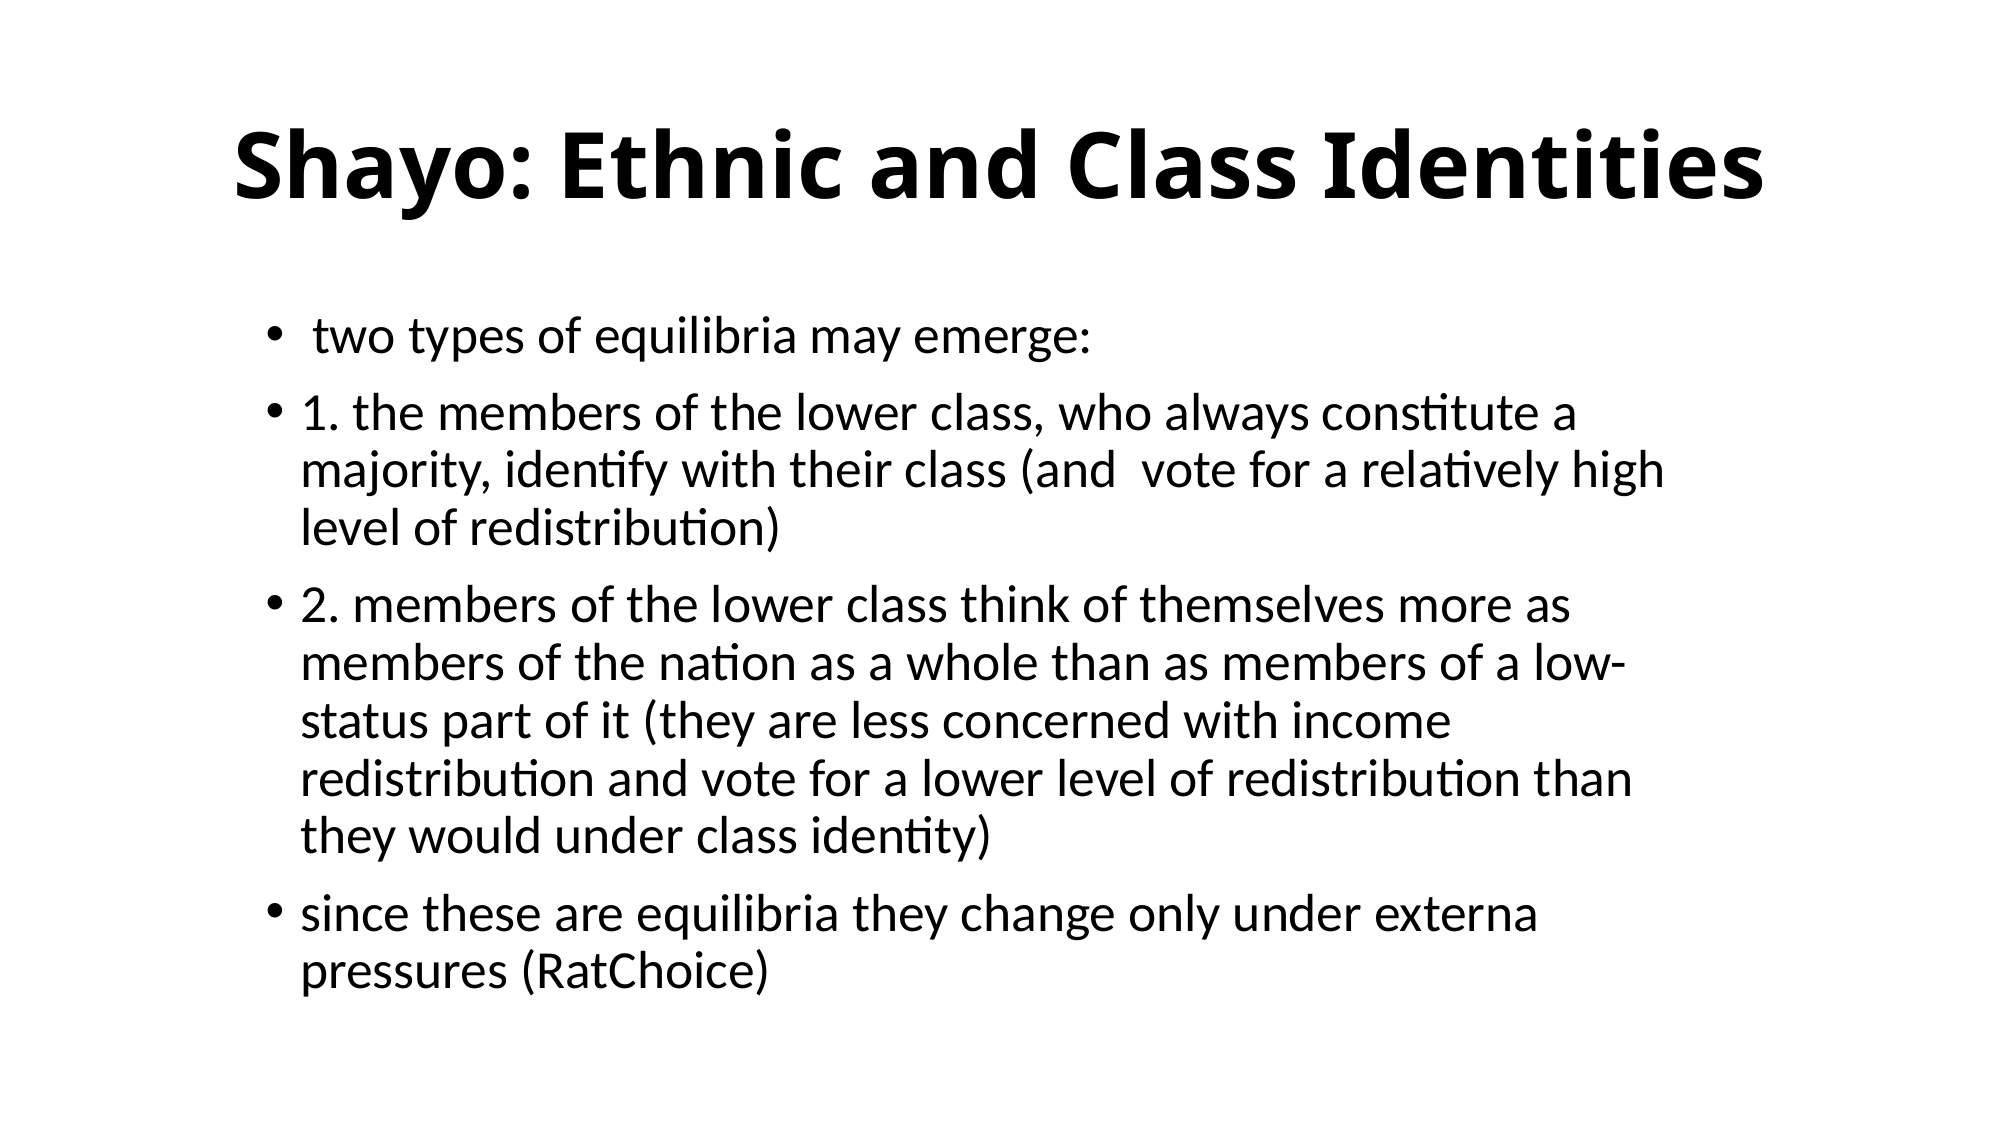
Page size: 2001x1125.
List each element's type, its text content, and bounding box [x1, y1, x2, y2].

title Shayo: Ethnic and Class Identities [137, 59, 1863, 278]
list two types of equilibria may emerge: 1. the members of the lower class, who always constitute a majority, identify with their class (and vote for a relatively high level of redistribution) 2. members of the lower class think of themselves more as members of the nation as a whole than as members of a low-status part of it (they are less concerned with income redistribution and vote for a lower level of redistribution than they would under class identity) since these are equilibria they change only under externa pressures (RatChoice) [250, 299, 1711, 1014]
